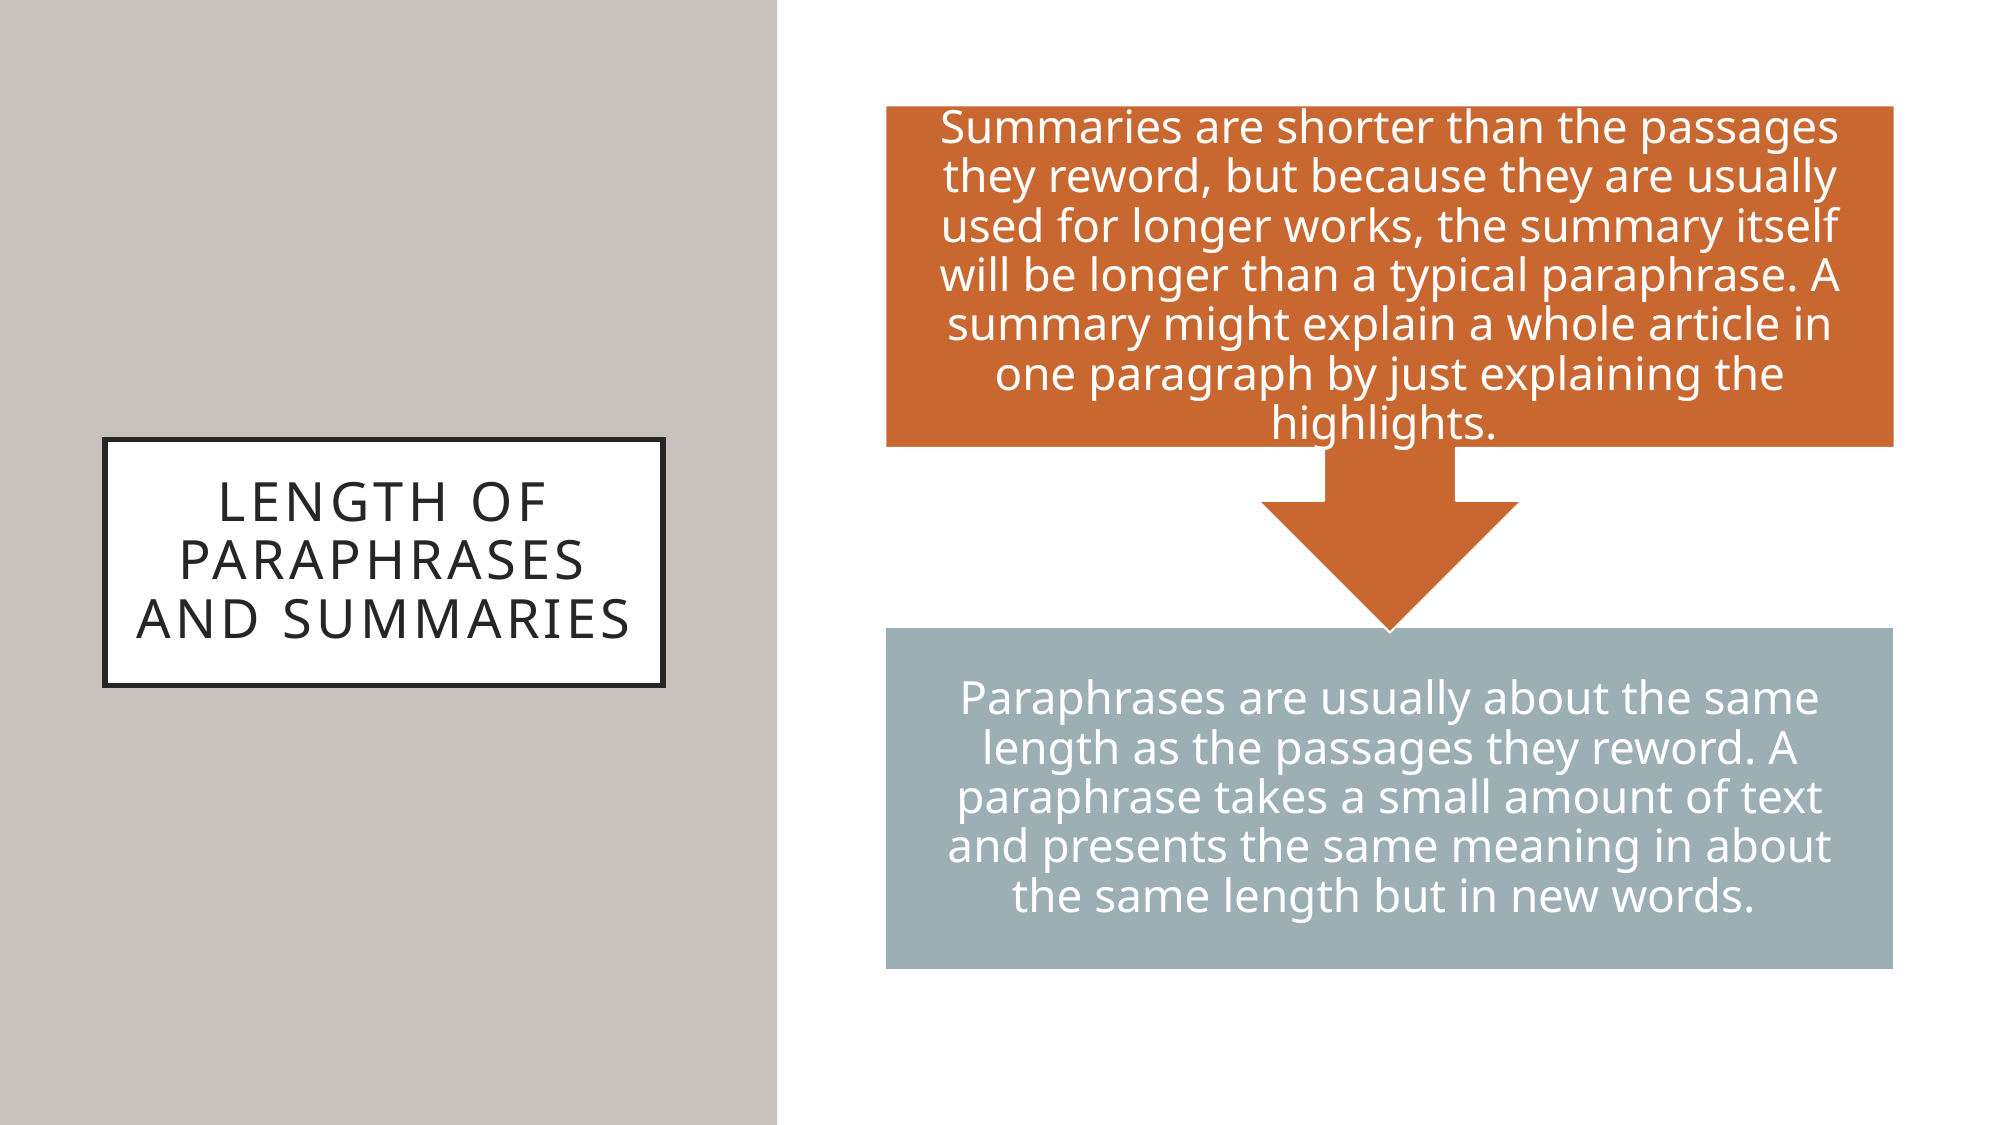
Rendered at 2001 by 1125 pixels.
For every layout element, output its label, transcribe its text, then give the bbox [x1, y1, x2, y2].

title Length of Paraphrases and Summaries [102, 437, 666, 688]
text_box [779, 0, 2000, 1125]
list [885, 104, 1895, 971]
text_box [0, 0, 778, 1125]
